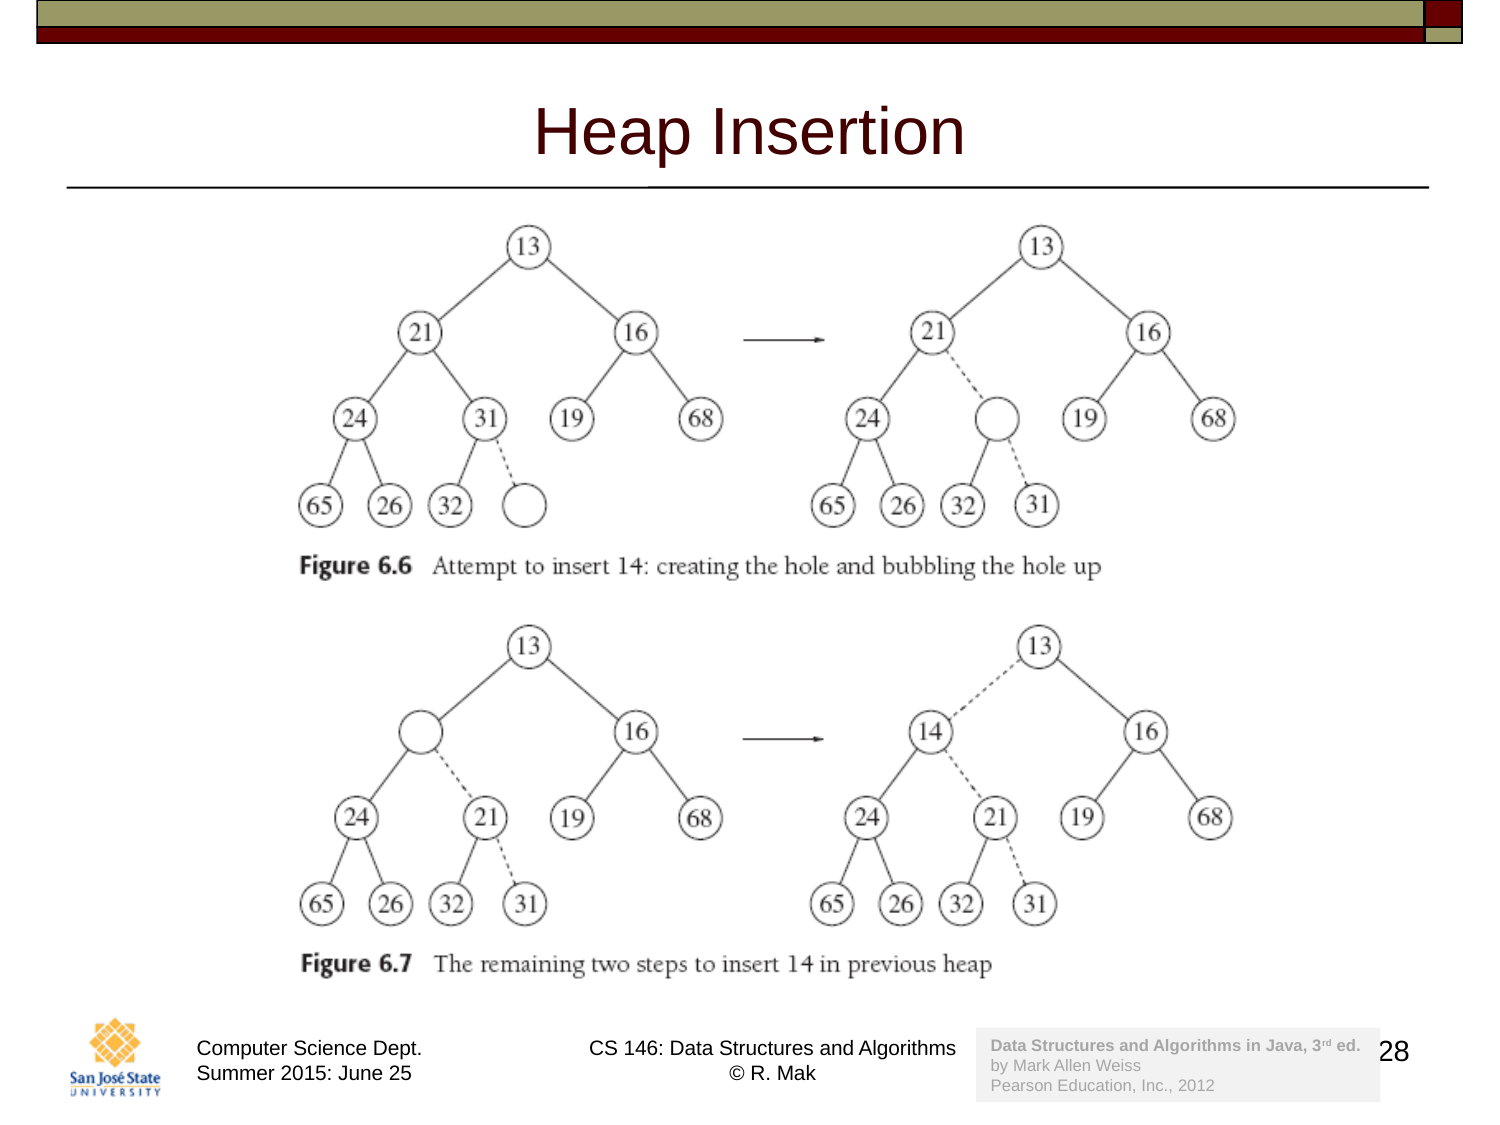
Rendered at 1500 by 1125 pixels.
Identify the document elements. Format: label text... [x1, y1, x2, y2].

text_box Data Structures and Algorithms in Java, 3rd ed. by Mark Allen Weiss Pearson Education, Inc., 2012 [975, 1027, 1381, 1103]
picture [254, 214, 1261, 1013]
slide_number 28 [1112, 1025, 1425, 1100]
title Heap Insertion [75, 67, 1425, 175]
picture [60, 1012, 166, 1112]
